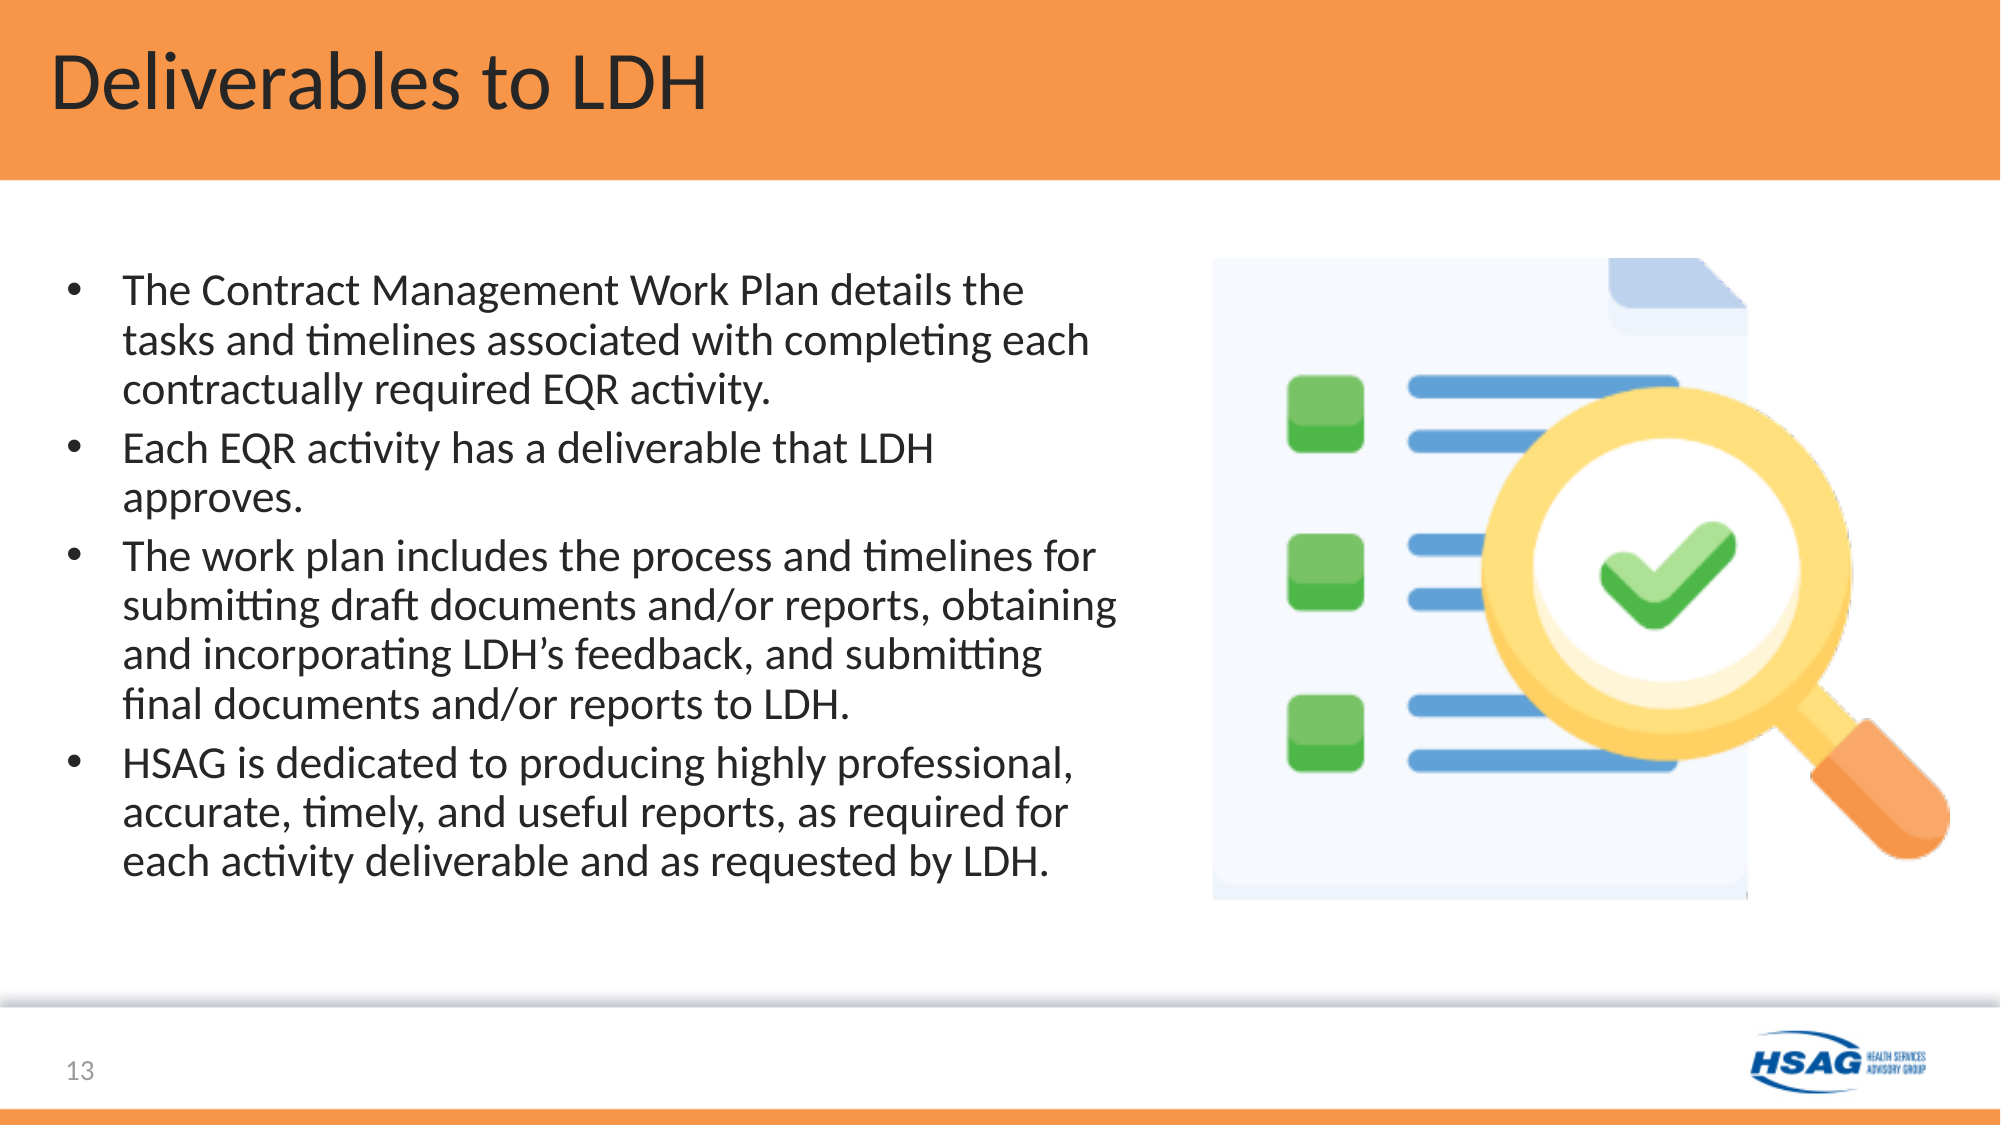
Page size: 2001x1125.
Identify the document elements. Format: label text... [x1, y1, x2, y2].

picture [0, 0, 2001, 1125]
list The Contract Management Work Plan details the tasks and timelines associated with completing each contractually required EQR activity. Each EQR activity has a deliverable that LDH approves. The work plan includes the process and timelines for submitting draft documents and/or reports, obtaining and incorporating LDH’s feedback, and submitting final documents and/or reports to LDH. HSAG is dedicated to producing highly professional, accurate, timely, and useful reports, as required for each activity deliverable and as requested by LDH. [51, 258, 1139, 947]
slide_number 13 [50, 1025, 267, 1113]
title Deliverables to LDH [50, 0, 1950, 175]
